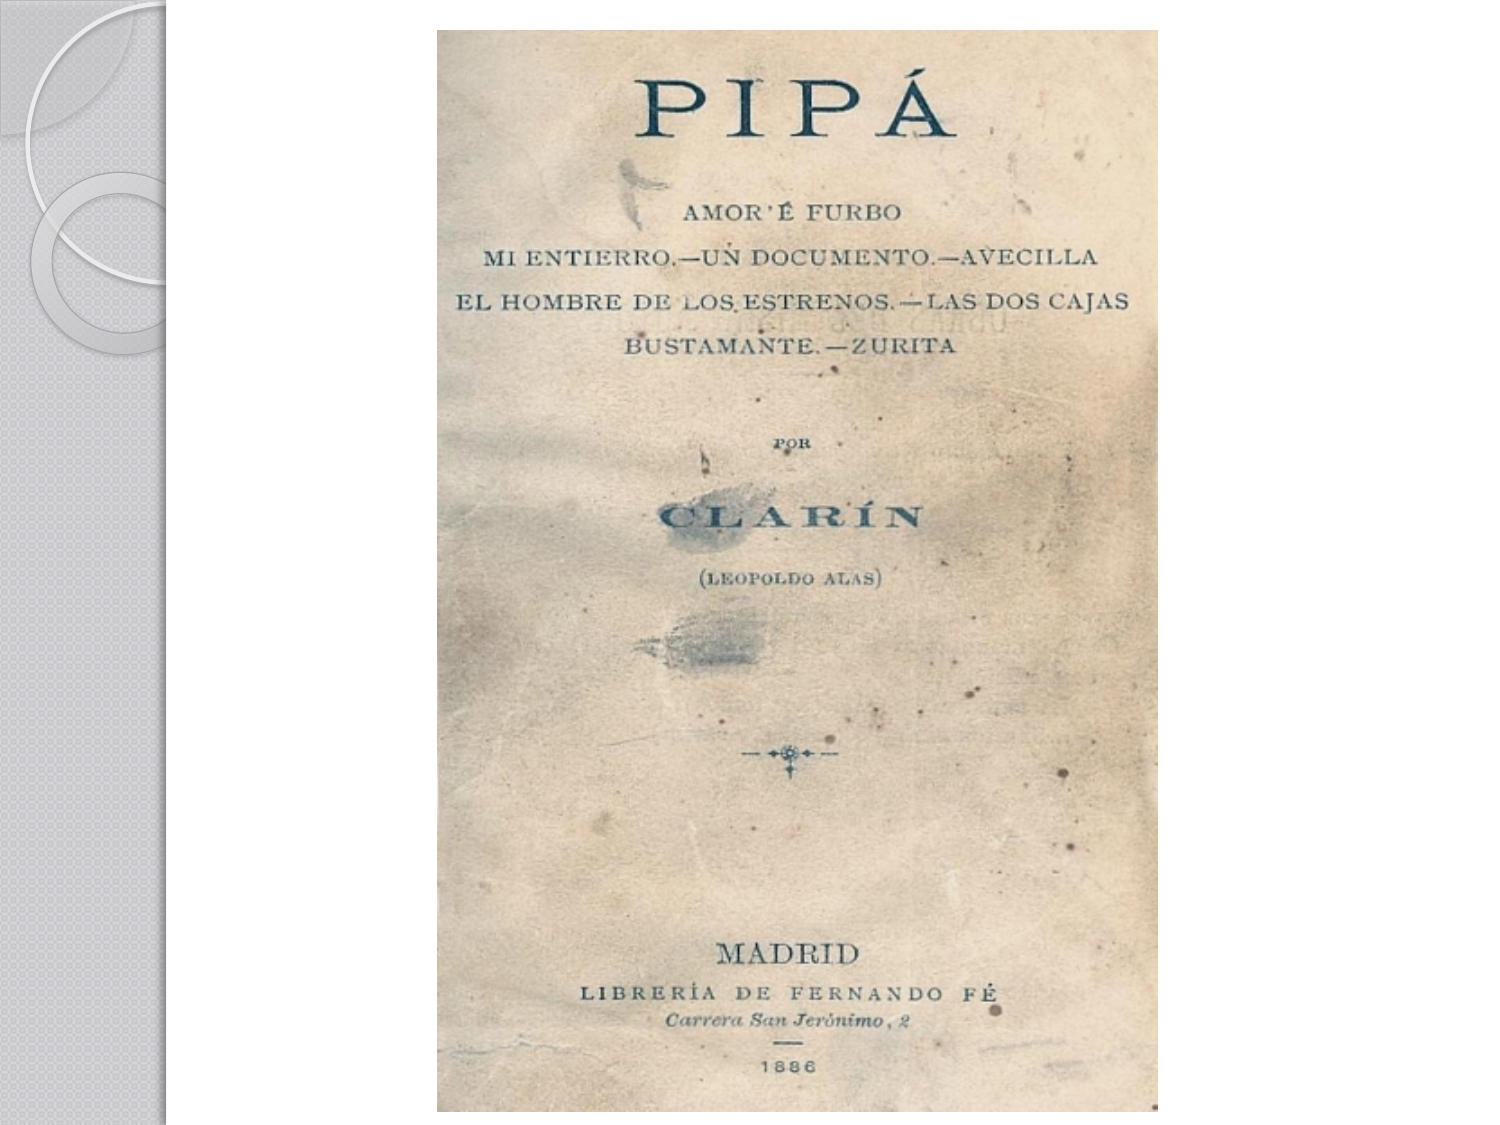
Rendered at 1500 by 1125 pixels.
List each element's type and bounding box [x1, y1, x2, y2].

picture [437, 30, 1159, 1112]
